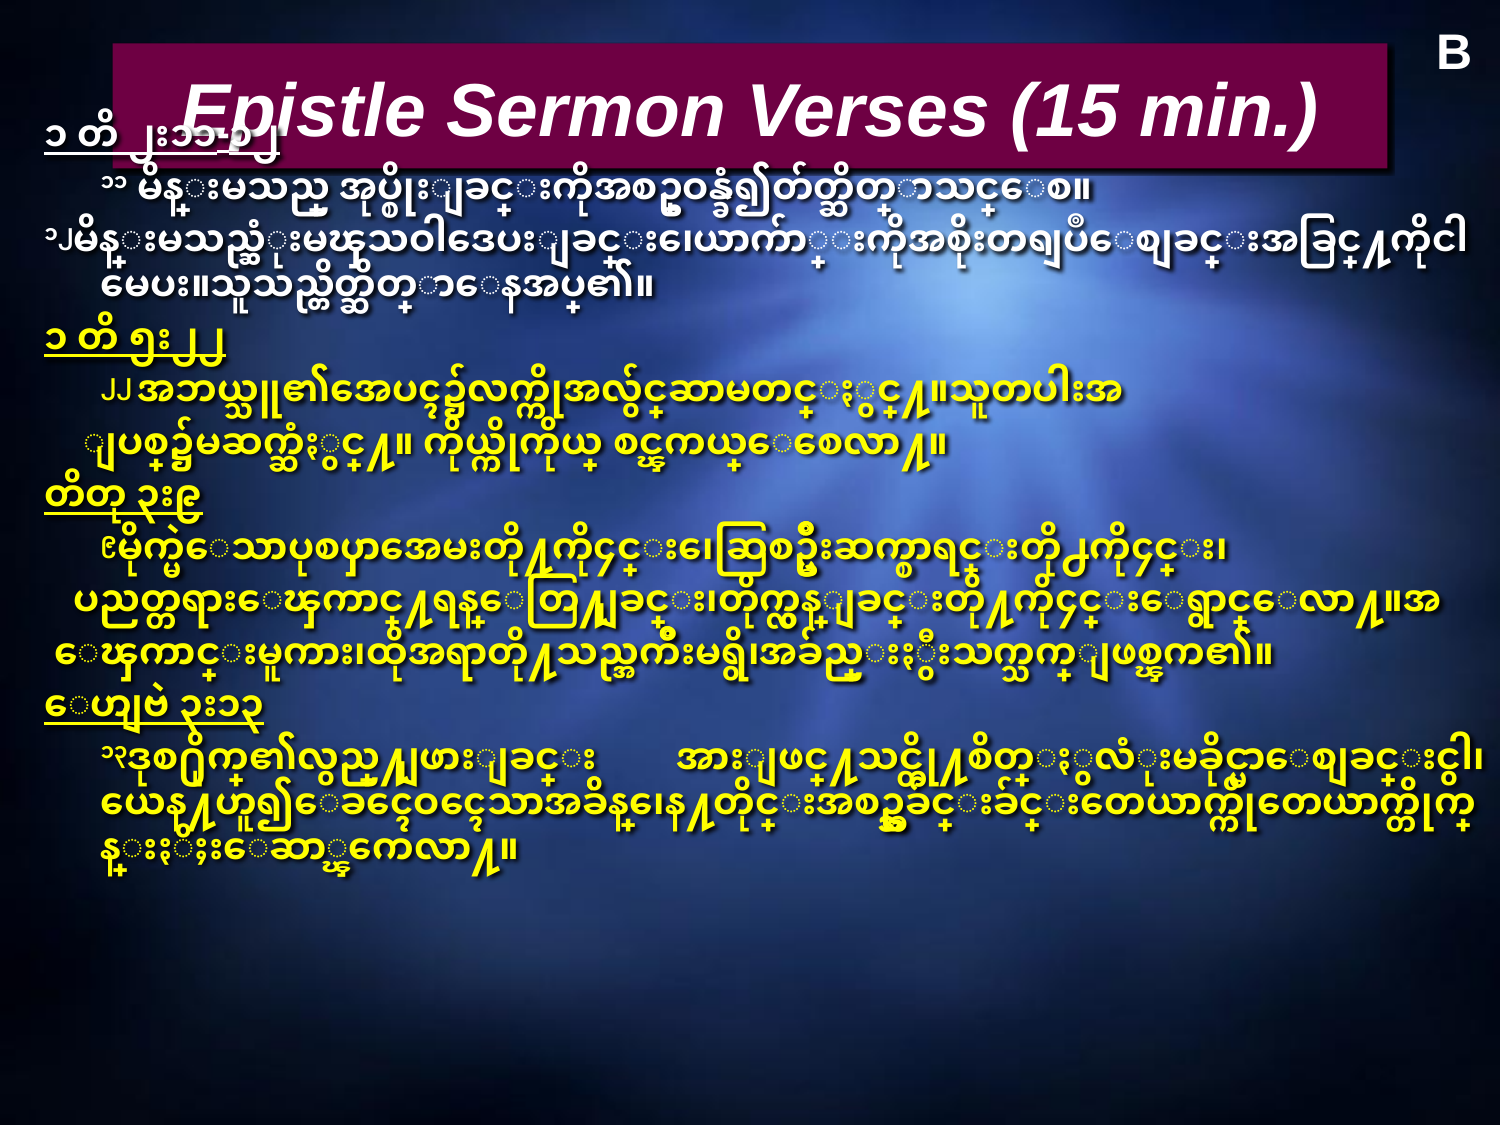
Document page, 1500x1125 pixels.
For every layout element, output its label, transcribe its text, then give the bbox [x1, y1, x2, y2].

list ၁ တိ ၂း၁၁-၁၂ ၁၁ မိန္းမသည္ အုပ္စိုးျခင္းကိုအစဥ္ဝန္ခံ၍တ်တ္ဆိတ္စြာသင္ေစ။ ၁၂မိန္းမသည္ဆံုးမၾသဝါဒေပးျခင္း၊ေယာက်ာ္းကိုအစိုးတရျပဳေစျခင္းအခြင္႔ကိုငါမေပး။သူသည္တိတ္ဆိတ္စြာေနအပ္၏။ ၁ တိ ၅း၂၂ ၂၂ အဘယ္သူ၏အေပၚ၌လက္ကိုအလွ်င္တေဆာမတင္ႏွင္႔။သူတပါးအ ျပစ္၌မဆက္ဆံႏွင္႔။ ကိုယ္ကိုကိုယ္ စင္ၾကယ္ေစေလာ႔။ တိတု ၃း၉ ၉မိုက္မဲေသာပုစၦာအေမးတို႔ကို၄င္း၊ေဆြစဥ္မ်ိဳးဆက္စာရင္းတို႕ကို၄င္း၊ ပညတ္တရားေၾကာင္႔ရန္ေတြ႔ျခင္း၊တိုက္လွန္ျခင္းတို႔ကို၄င္းေရွာင္ေလာ႔။အ ေၾကာင္းမူကား၊ထိုအရာတို႔သည္အက်ိဳးမရွိ၊အခ်ည္းႏွီးသက္သက္ျဖစ္ၾက၏။ ေဟျဗဲ ၃း၁၃ ၁၃ဒုစ႐ိုက္၏လွည္႔ျဖားျခင္း အားျဖင္႔သင္တို႔စိတ္ႏွလံုးမခိုင္မာေစျခင္းငွါ၊ ယေန႔ဟူ၍ေခၚေဝၚေသာအခ်ိန္၊ေန႔တိုင္းအစဥ္အခ်င္းခ်င္းတေယာက္ကိုတေယာက္တိုက္တြန္းႏိႈးေဆာ္ၾကေလာ႔။ [29, 101, 1500, 1075]
text_box B [1421, 12, 1488, 88]
picture [0, 0, 1500, 1125]
title Epistle Sermon Verses (15 min.) [112, 43, 1388, 100]
